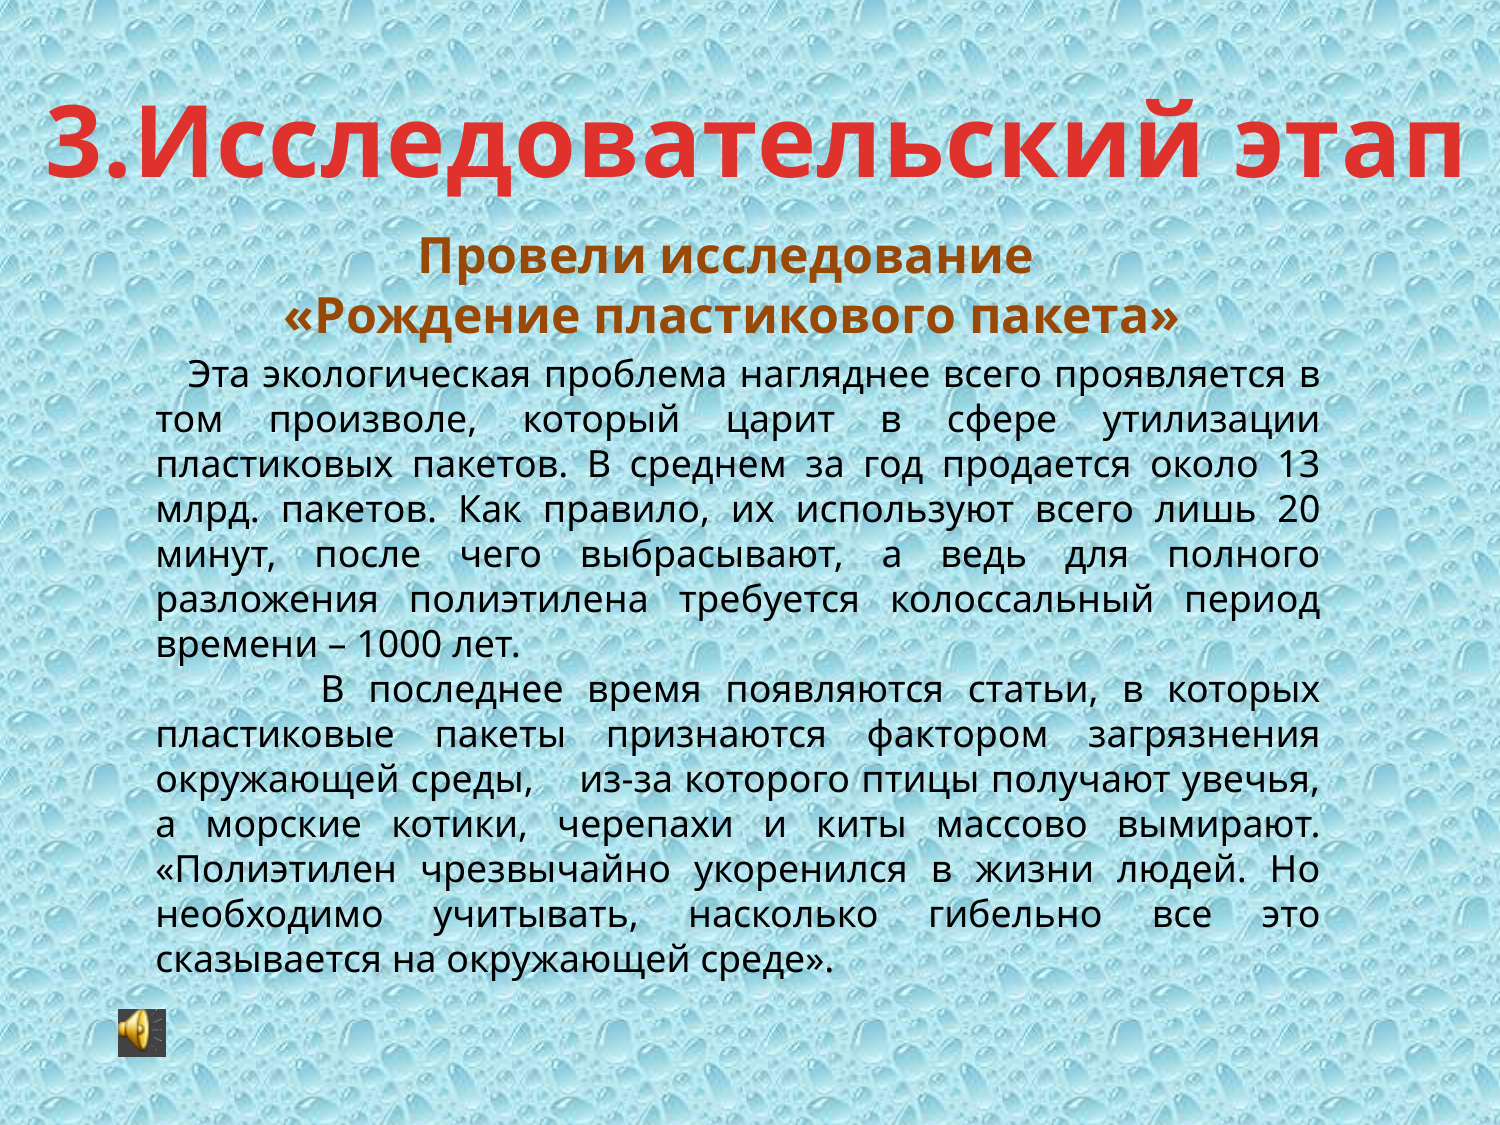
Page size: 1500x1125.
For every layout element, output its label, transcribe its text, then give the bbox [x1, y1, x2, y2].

text_box Эта экологическая проблема нагляднее всего проявляется в том произволе, который царит в сфере утилизации пластиковых пакетов. В среднем за год продается около 13 млрд. пакетов. Как правило, их используют всего лишь 20 минут, после чего выбрасывают, а ведь для полного разложения полиэтилена требуется колоссальный период времени – 1000 лет. В последнее время появляются статьи, в которых пластиковые пакеты признаются фактором загрязнения окружающей среды, из-за которого птицы получают увечья, а морские котики, черепахи и киты массово вымирают. «Полиэтилен чрезвычайно укоренился в жизни людей. Но необходимо учитывать, насколько гибельно все это сказывается на окружающей среде». [140, 342, 1336, 1028]
text_box 3.Исследовательский этап [30, 70, 1486, 205]
text_box Провели исследование «Рождение пластикового пакета» [58, 216, 1407, 352]
picture [0, 0, 1500, 1125]
